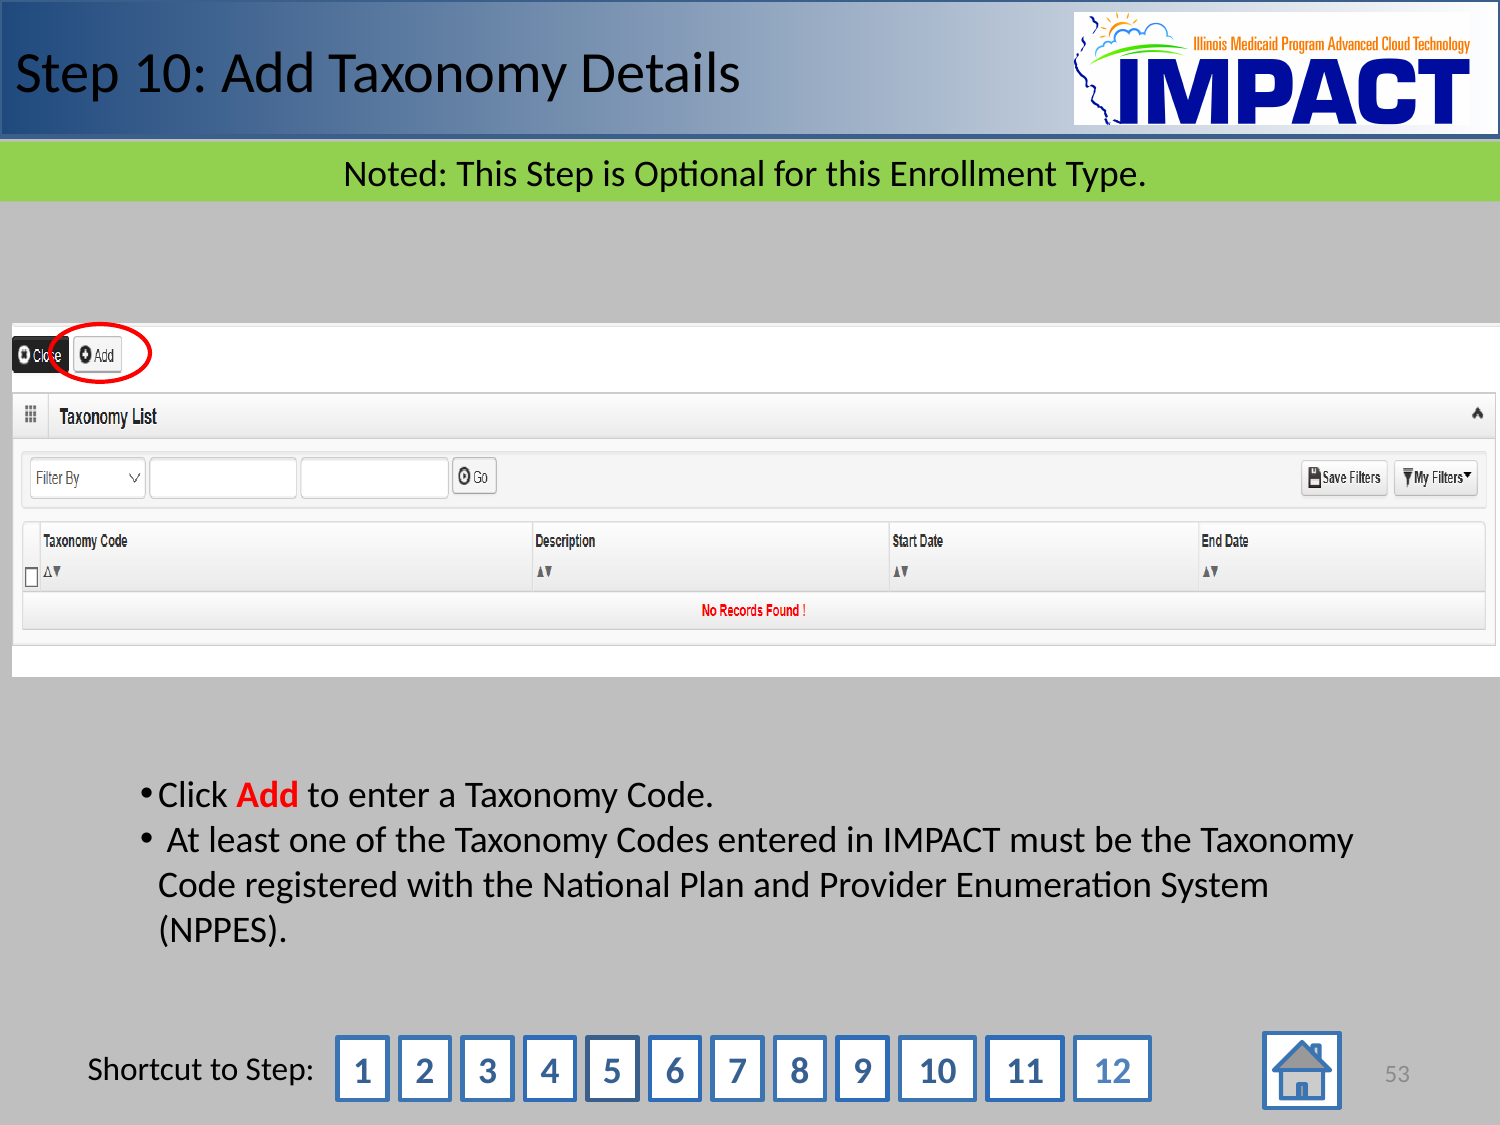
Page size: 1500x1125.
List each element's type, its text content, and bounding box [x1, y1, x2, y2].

picture [12, 322, 1500, 677]
text_box Click Add to enter a Taxonomy Code. At least one of the Taxonomy Codes entered in IMPACT must be the Taxonomy Code registered with the National Plan and Provider Enumeration System (NPPES). [124, 762, 1400, 979]
text_box Shortcut to Step: [72, 1039, 331, 1095]
text_box 4 [523, 1035, 577, 1102]
text_box 11 [985, 1035, 1065, 1102]
slide_number 53 [1074, 1042, 1262, 1103]
text_box 7 [710, 1035, 765, 1102]
text_box 1 [335, 1035, 390, 1102]
text_box 5 [585, 1035, 640, 1102]
text_box Noted: This Step is Optional for this Enrollment Type. [0, 145, 1500, 202]
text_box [0, 0, 1500, 137]
text_box 12 [1073, 1035, 1152, 1102]
text_box 9 [835, 1035, 890, 1102]
text_box 6 [648, 1035, 702, 1102]
slide_number 53 [1342, 1042, 1425, 1103]
text_box [1262, 1031, 1342, 1110]
text_box 3 [460, 1035, 515, 1102]
text_box 2 [398, 1035, 452, 1102]
text_box 10 [898, 1035, 977, 1102]
text_box 8 [773, 1035, 827, 1102]
